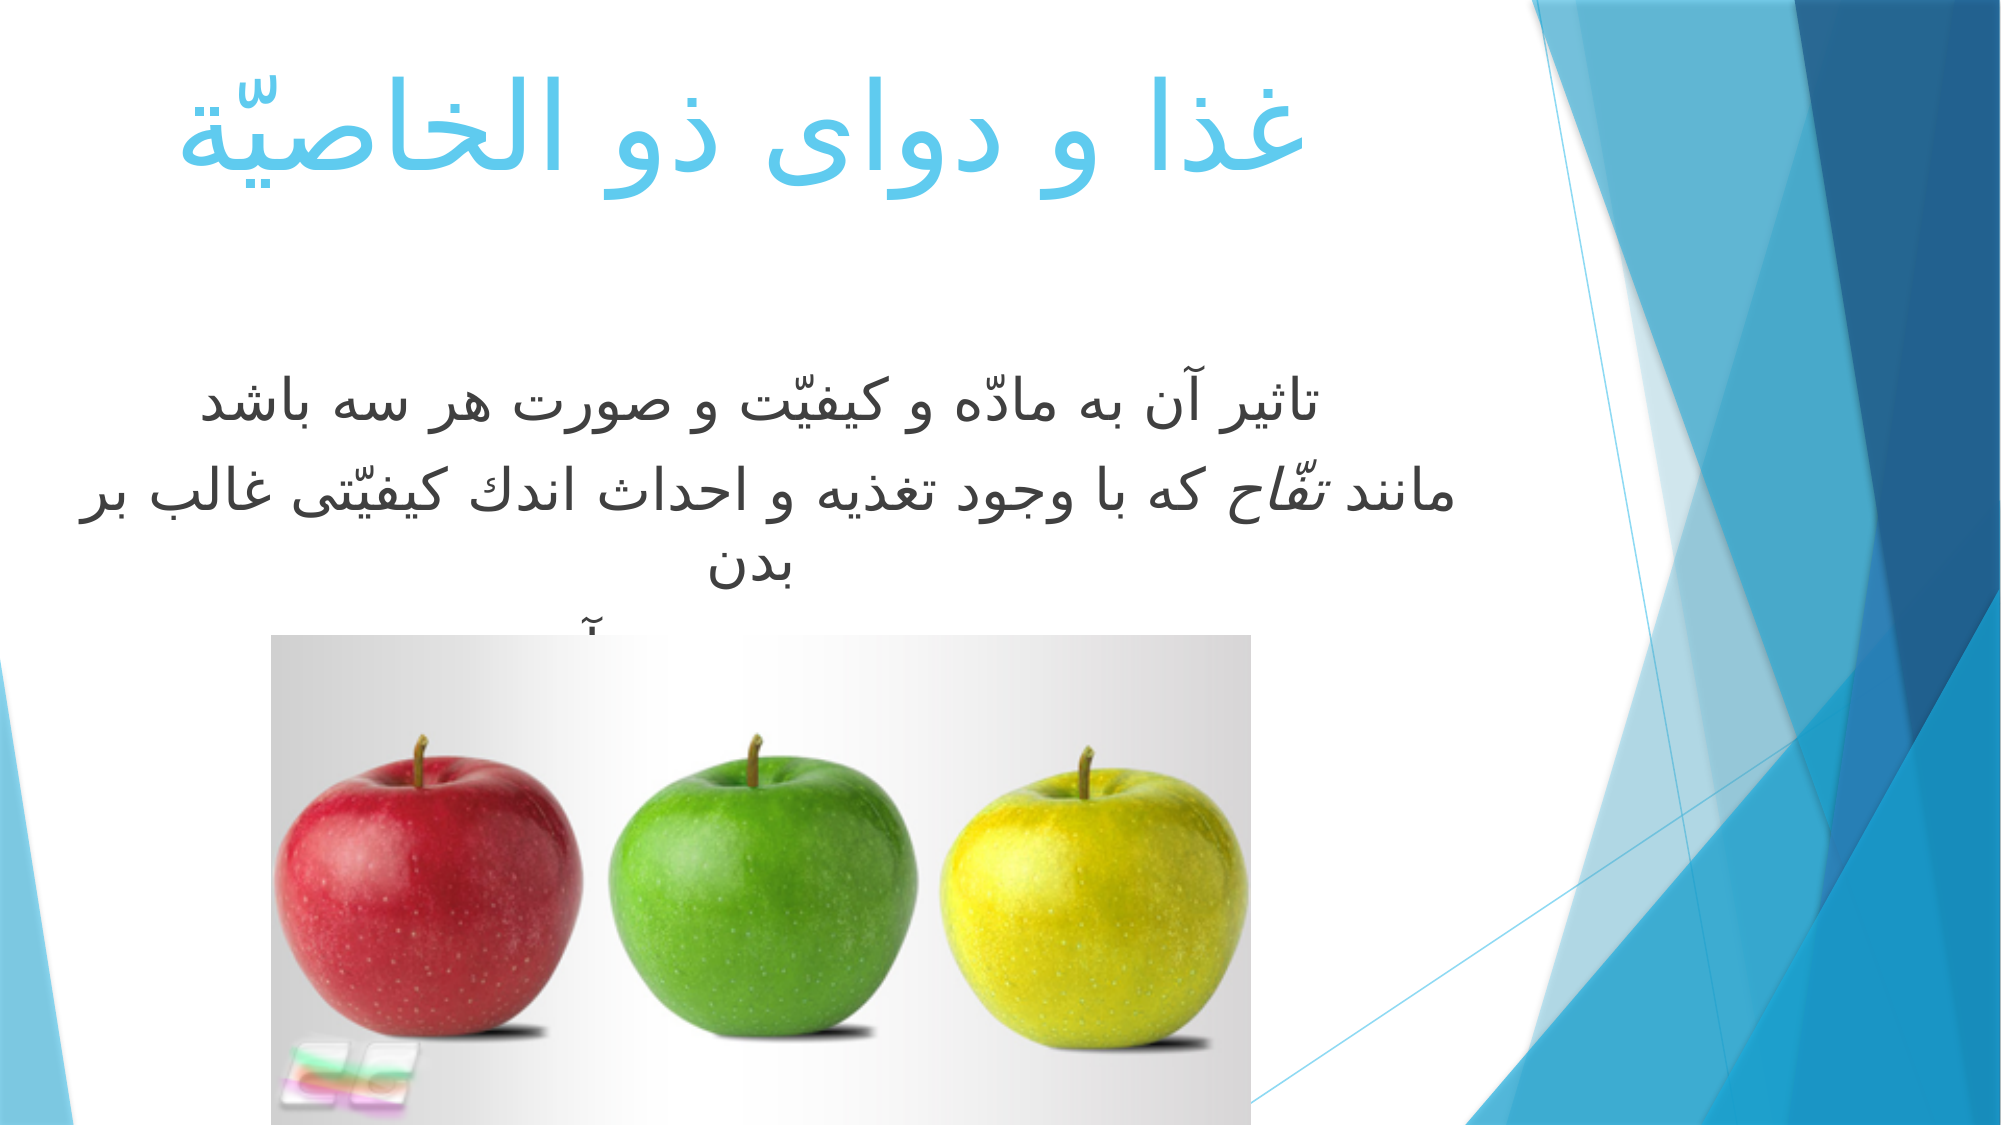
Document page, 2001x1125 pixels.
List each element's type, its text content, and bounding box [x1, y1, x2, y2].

title غذا و دواى‏ ذو الخاصيّة [55, 39, 1466, 257]
list تاثير آن به مادّه و كيفيّت و صورت هر سه باشد مانند تفّاح كه با وجود تغذيه و احداث اندك كيفيّتى غالب بر بدن تفريح و سرور مى‏آورد. [0, 354, 1522, 1125]
picture [270, 634, 1251, 1125]
